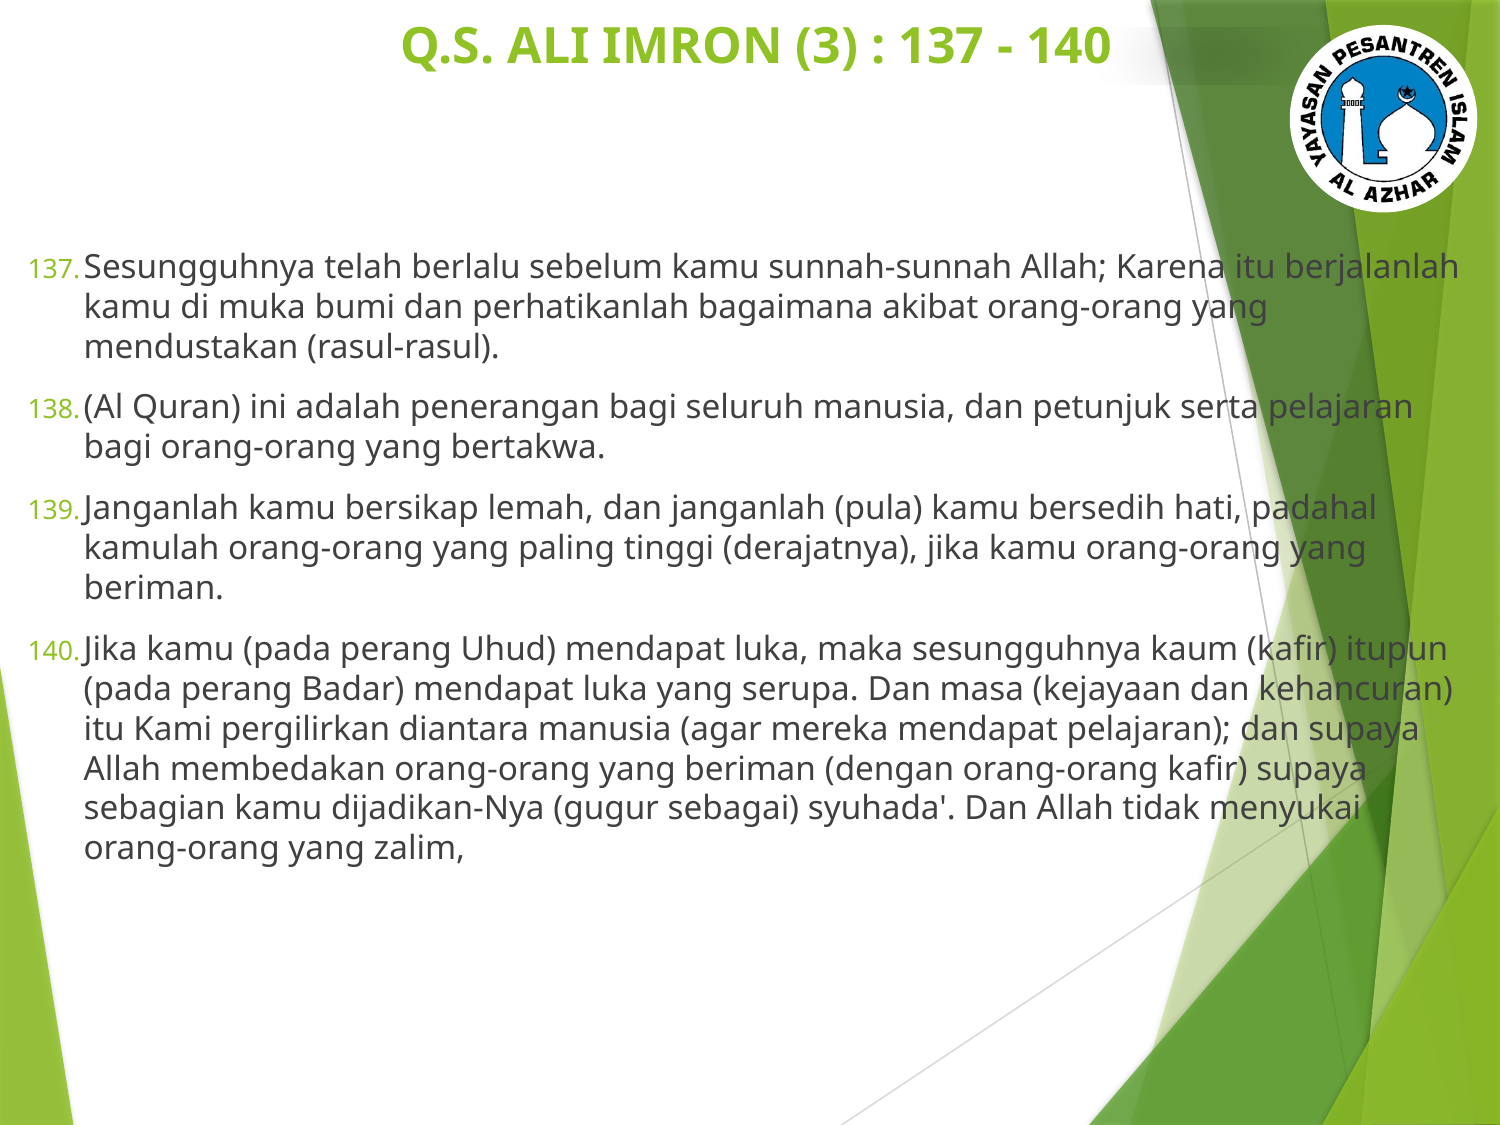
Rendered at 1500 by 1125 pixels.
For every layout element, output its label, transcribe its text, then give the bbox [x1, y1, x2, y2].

list Sesungguhnya telah berlalu sebelum kamu sunnah-sunnah Allah; Karena itu berjalanlah kamu di muka bumi dan perhatikanlah bagaimana akibat orang-orang yang mendustakan (rasul-rasul). (Al Quran) ini adalah penerangan bagi seluruh manusia, dan petunjuk serta pelajaran bagi orang-orang yang bertakwa. Janganlah kamu bersikap lemah, dan janganlah (pula) kamu bersedih hati, padahal kamulah orang-orang yang paling tinggi (derajatnya), jika kamu orang-orang yang beriman. Jika kamu (pada perang Uhud) mendapat luka, maka sesungguhnya kaum (kafir) itupun (pada perang Badar) mendapat luka yang serupa. Dan masa (kejayaan dan kehancuran) itu Kami pergilirkan diantara manusia (agar mereka mendapat pelajaran); dan supaya Allah membedakan orang-orang yang beriman (dengan orang-orang kafir) supaya sebagian kamu dijadikan-Nya (gugur sebagai) syuhada'. Dan Allah tidak menyukai orang-orang yang zalim, [12, 237, 1488, 813]
picture [1289, 24, 1478, 213]
title Q.S. ALI IMRON (3) : 137 - 140 [12, 5, 1500, 88]
